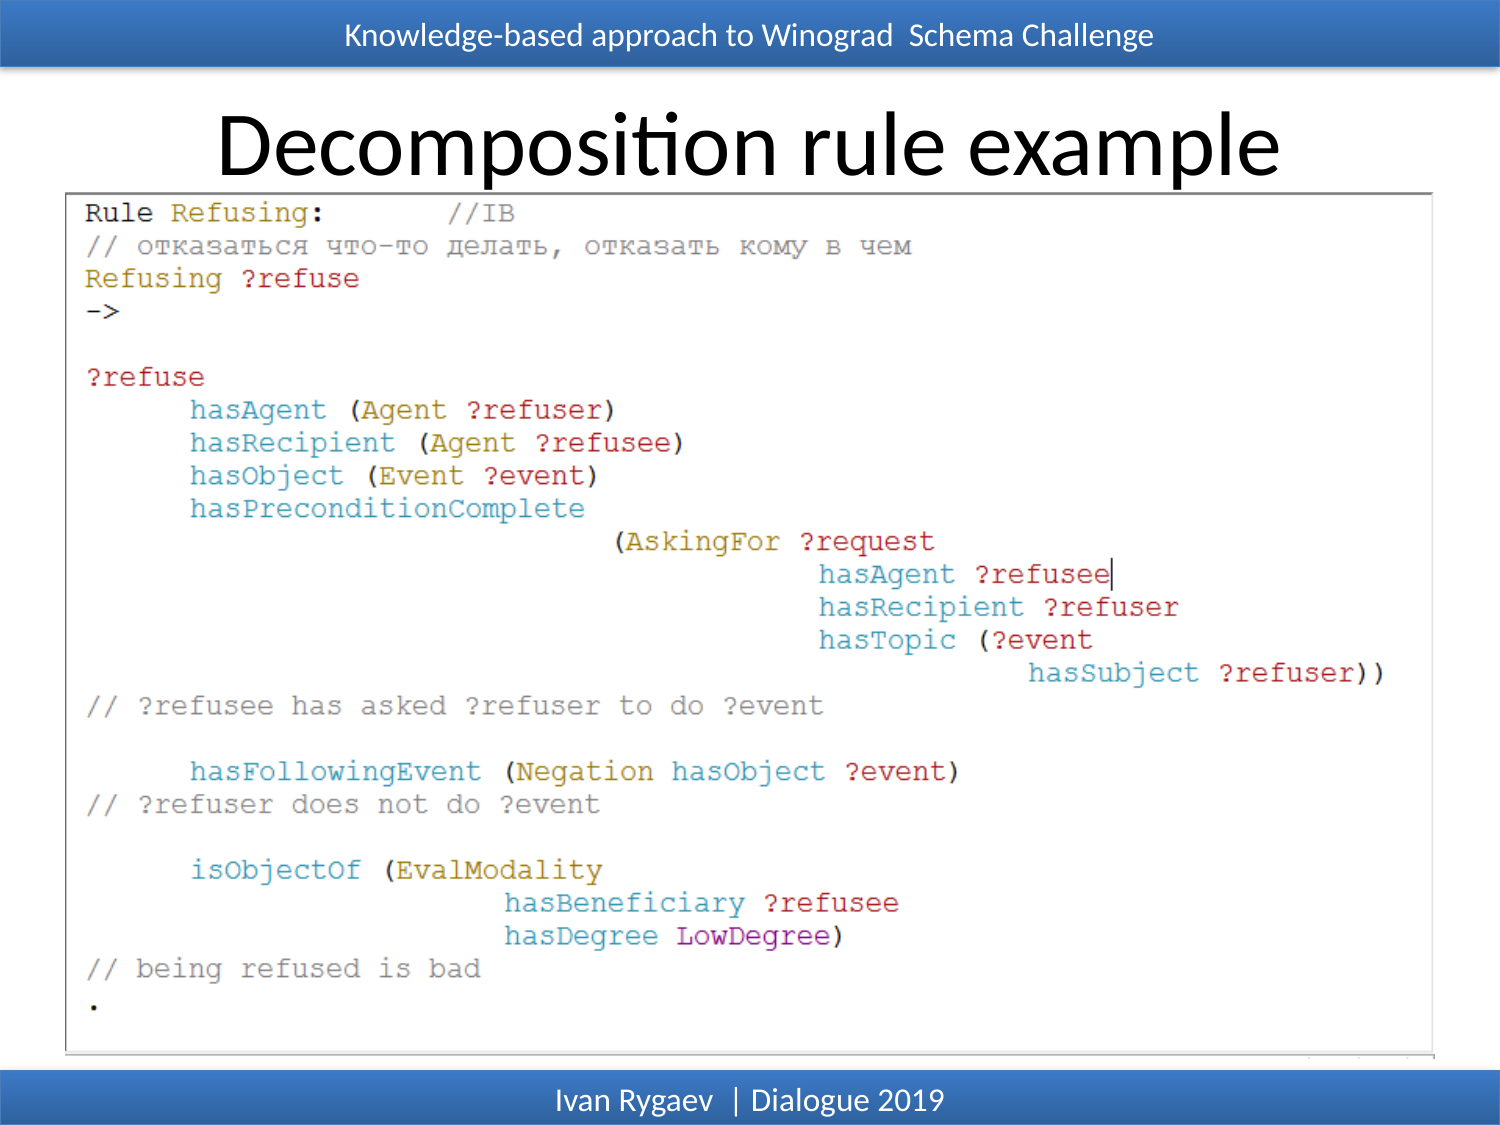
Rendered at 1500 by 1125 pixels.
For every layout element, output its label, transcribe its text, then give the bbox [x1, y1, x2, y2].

title Decomposition rule example [74, 75, 1426, 191]
slide_number Knowledge-based approach to Winograd Schema Challenge [0, 0, 1500, 67]
footer Ivan Rygaev | Dialogue 2019 [0, 1070, 1500, 1125]
picture [65, 192, 1435, 1059]
